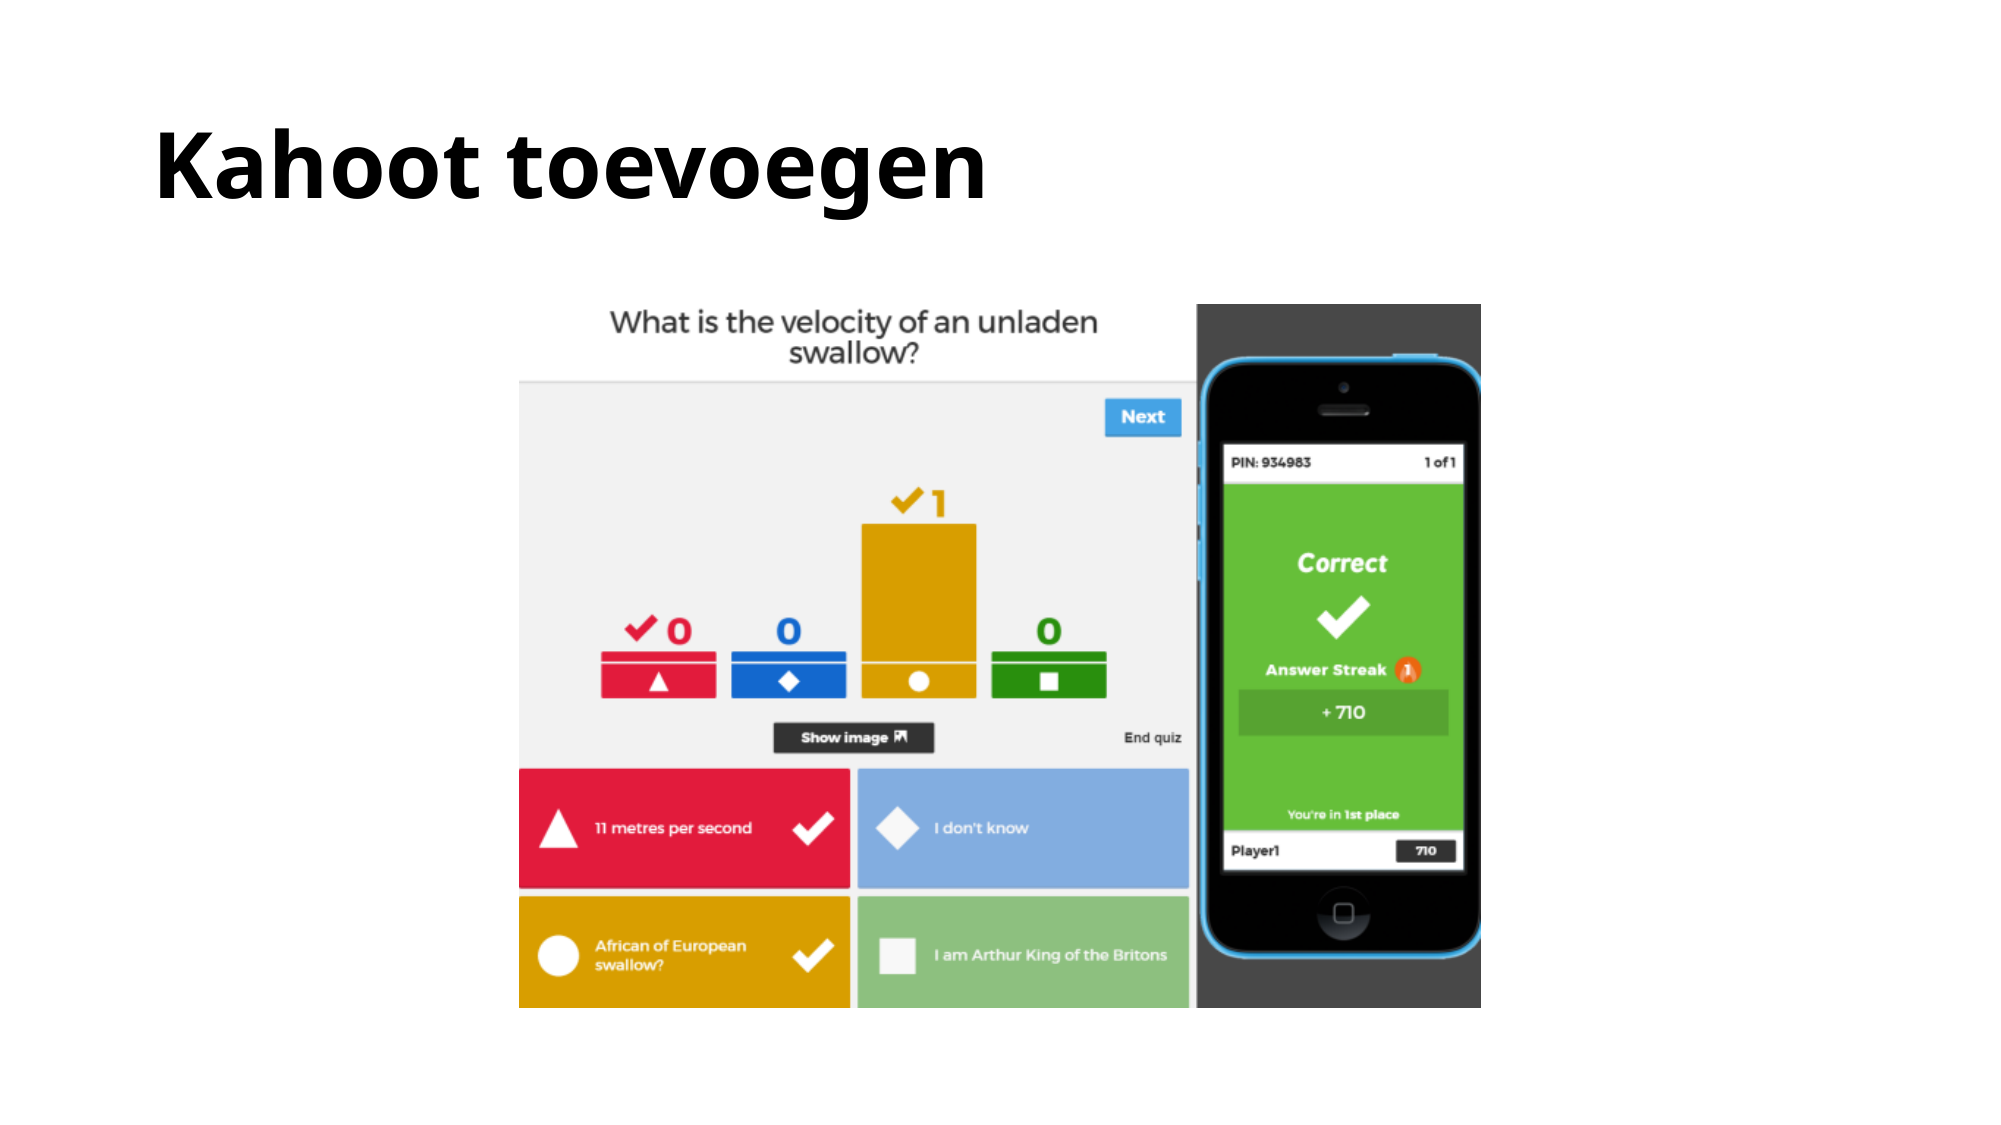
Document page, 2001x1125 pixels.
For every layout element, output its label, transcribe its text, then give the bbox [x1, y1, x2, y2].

title Kahoot toevoegen [137, 59, 1863, 278]
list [519, 304, 1481, 1008]
